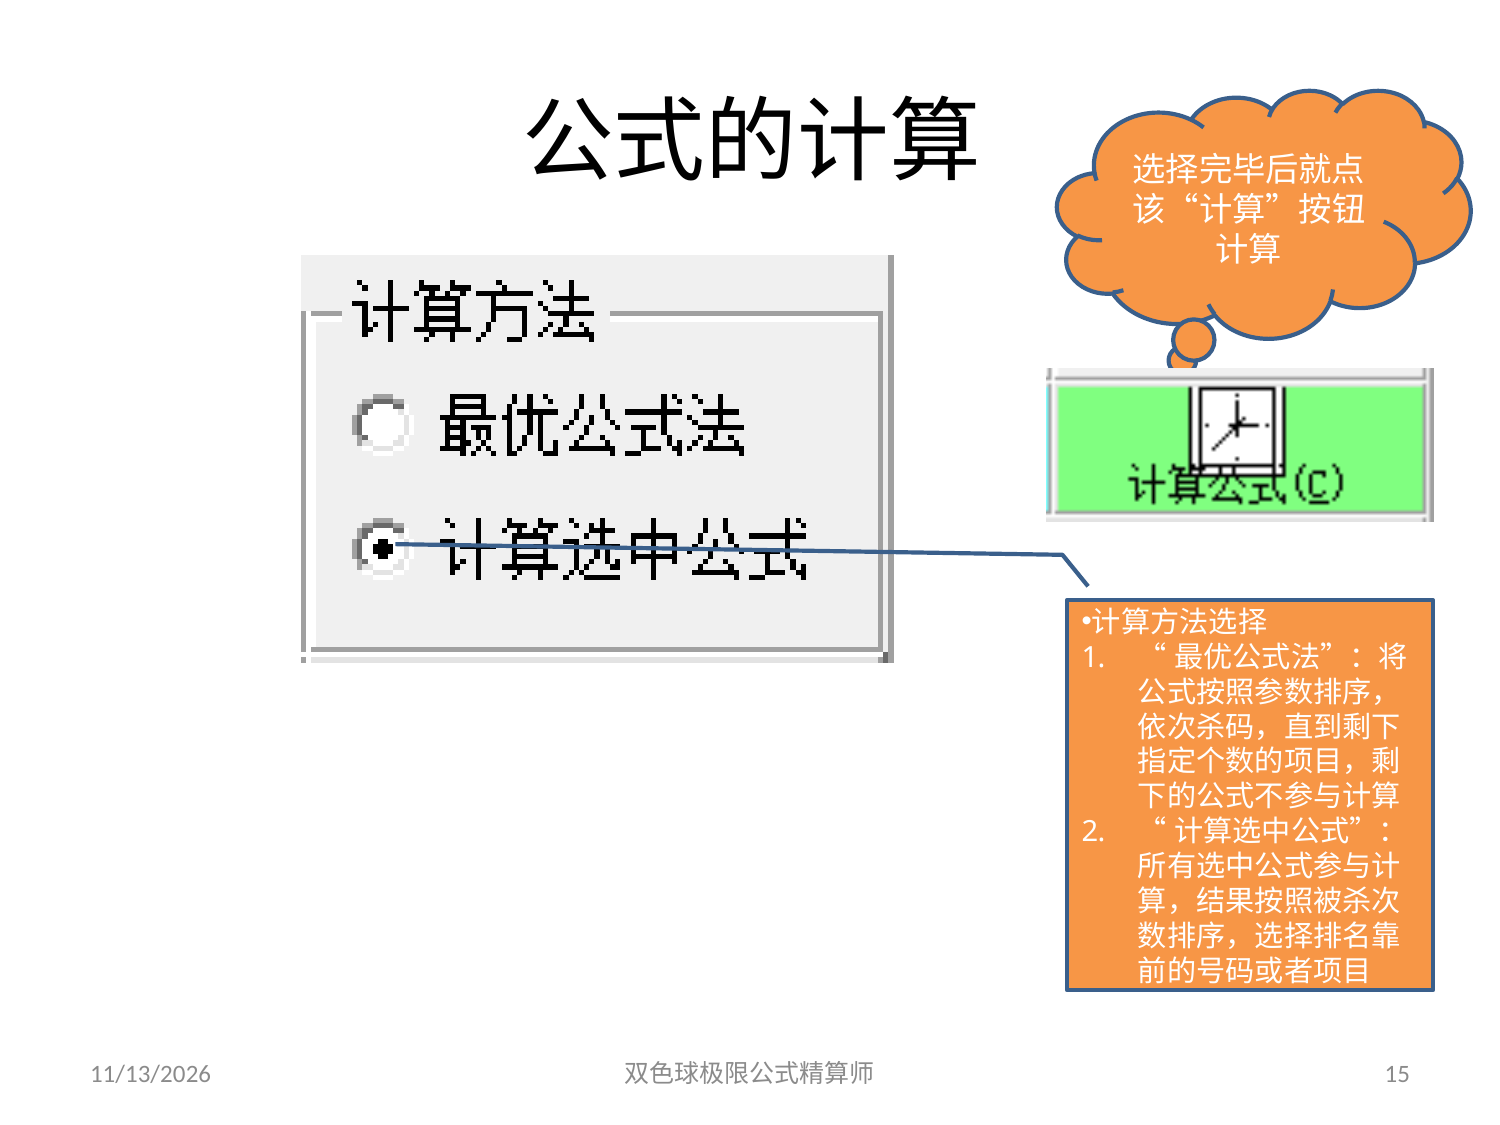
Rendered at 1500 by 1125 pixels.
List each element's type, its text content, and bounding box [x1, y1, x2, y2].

footer 双色球极限公式精算师 [512, 1042, 988, 1103]
slide_number 15 [1074, 1042, 1425, 1103]
text_box 选择完毕后就点该“计算”按钮计算 [1054, 88, 1473, 366]
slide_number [75, 1042, 425, 1103]
picture [1046, 368, 1435, 523]
picture [300, 255, 895, 663]
text_box 计算方法选择 “最优公式法”：将公式按照参数排序，依次杀码，直到剩下指定个数的项目，剩下的公式不参与计算 “计算选中公式”：所有选中公式参与计算，结果按照被杀次数排序，选择排名靠前的号码或者项目 [899, 550, 1090, 588]
text_box 计算方法选择 “最优公式法”：将公式按照参数排序，依次杀码，直到剩下指定个数的项目，剩下的公式不参与计算 “计算选中公式”：所有选中公式参与计算，结果按照被杀次数排序，选择排名靠前的号码或者项目 [1065, 598, 1435, 992]
title 公式的计算 [76, 42, 1427, 231]
